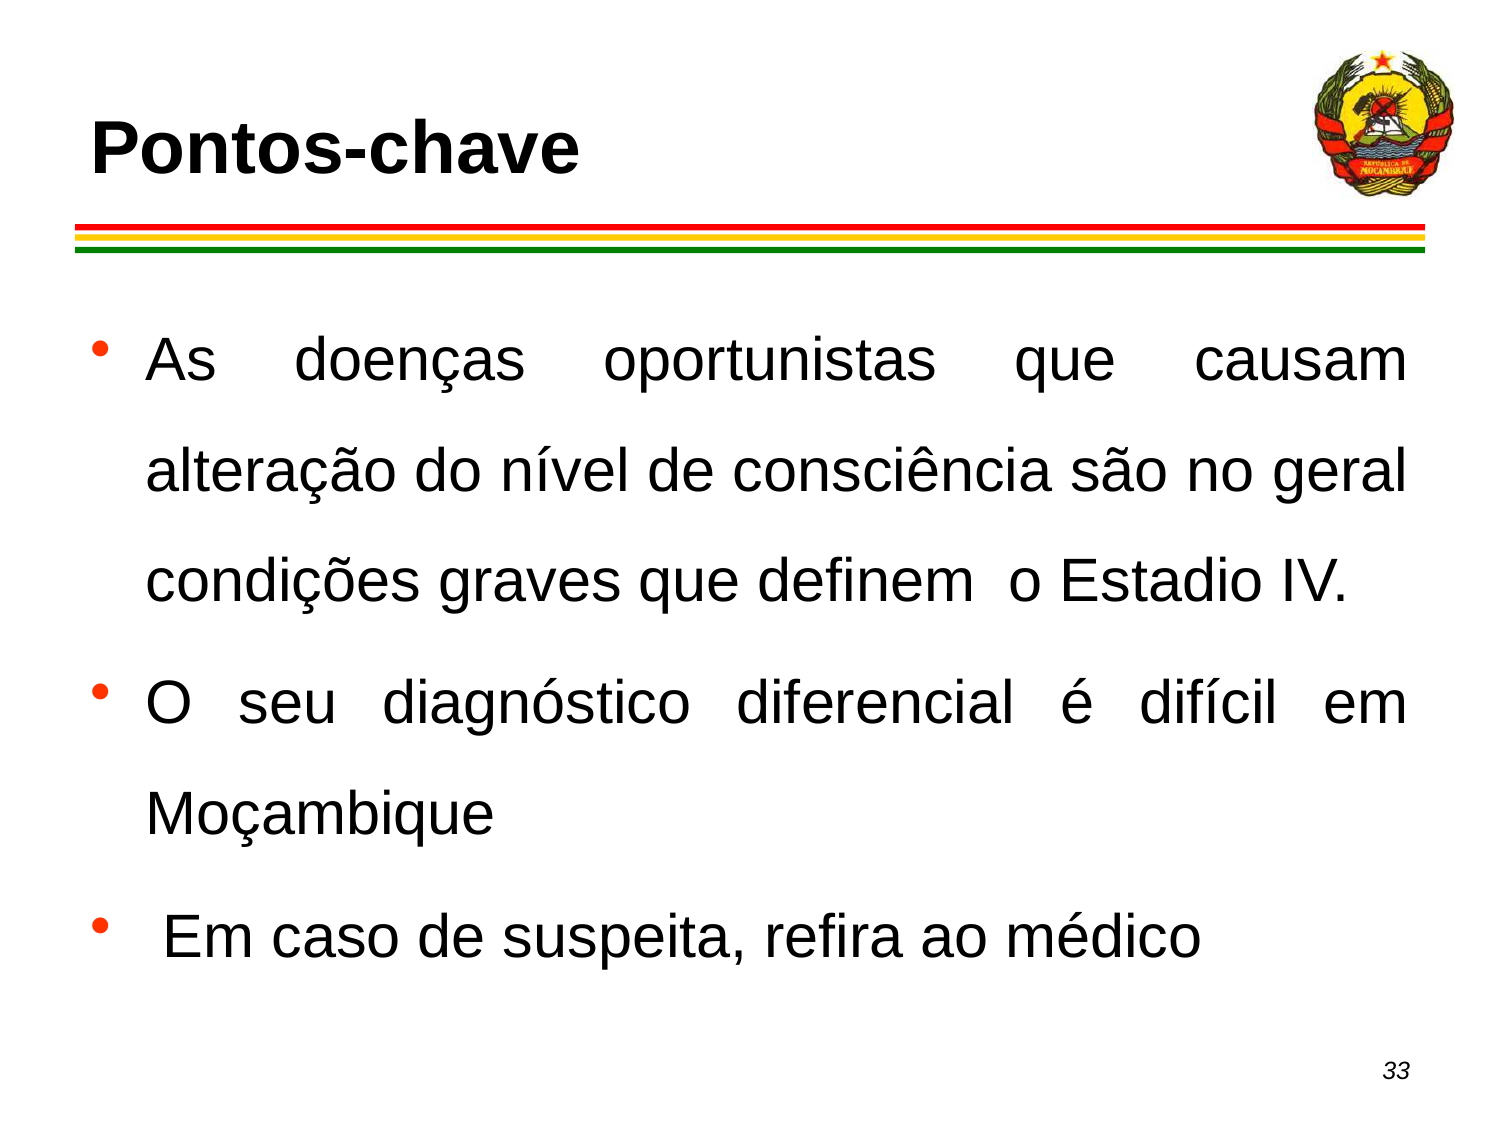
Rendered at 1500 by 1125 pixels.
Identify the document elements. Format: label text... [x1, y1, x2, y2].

title Pontos-chave [74, 49, 1363, 238]
list As doenças oportunistas que causam alteração do nível de consciência são no geral condições graves que definem o Estadio IV. O seu diagnóstico diferencial é difícil em Moçambique Em caso de suspeita, refira ao médico [74, 274, 1426, 1013]
picture [1363, 50, 1455, 200]
